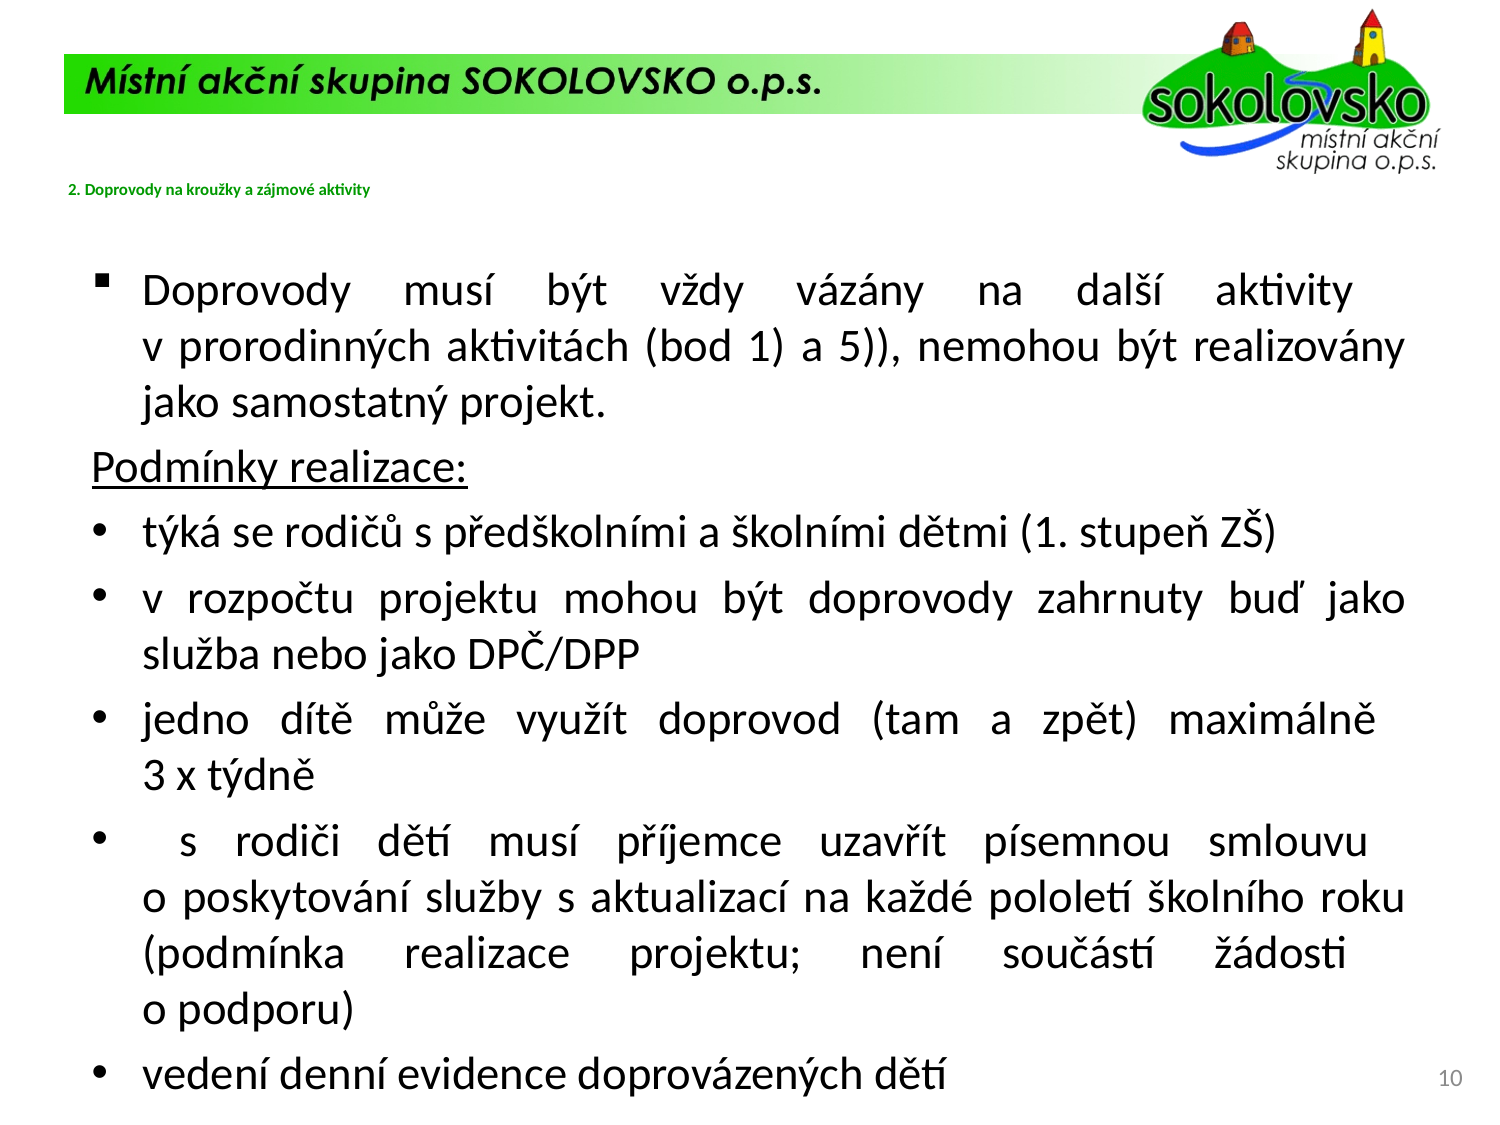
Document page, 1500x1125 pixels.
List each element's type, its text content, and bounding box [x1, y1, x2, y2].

slide_number 10 [1128, 1046, 1478, 1107]
list Doprovody musí být vždy vázány na další aktivity v prorodinných aktivitách (bod 1) a 5)), nemohou být realizovány jako samostatný projekt. Podmínky realizace: týká se rodičů s předškolními a školními dětmi (1. stupeň ZŠ) v rozpočtu projektu mohou být doprovody zahrnuty buď jako služba nebo jako DPČ/DPP jedno dítě může využít doprovod (tam a zpět) maximálně 3 x týdně s rodiči dětí musí příjemce uzavřít písemnou smlouvu o poskytování služby s aktualizací na každé pololetí školního roku (podmínka realizace projektu; není součástí žádosti o podporu) vedení denní evidence doprovázených dětí [76, 250, 1424, 1107]
picture [64, 0, 1455, 197]
title 2. Doprovody na kroužky a zájmové aktivity [53, 137, 1404, 232]
